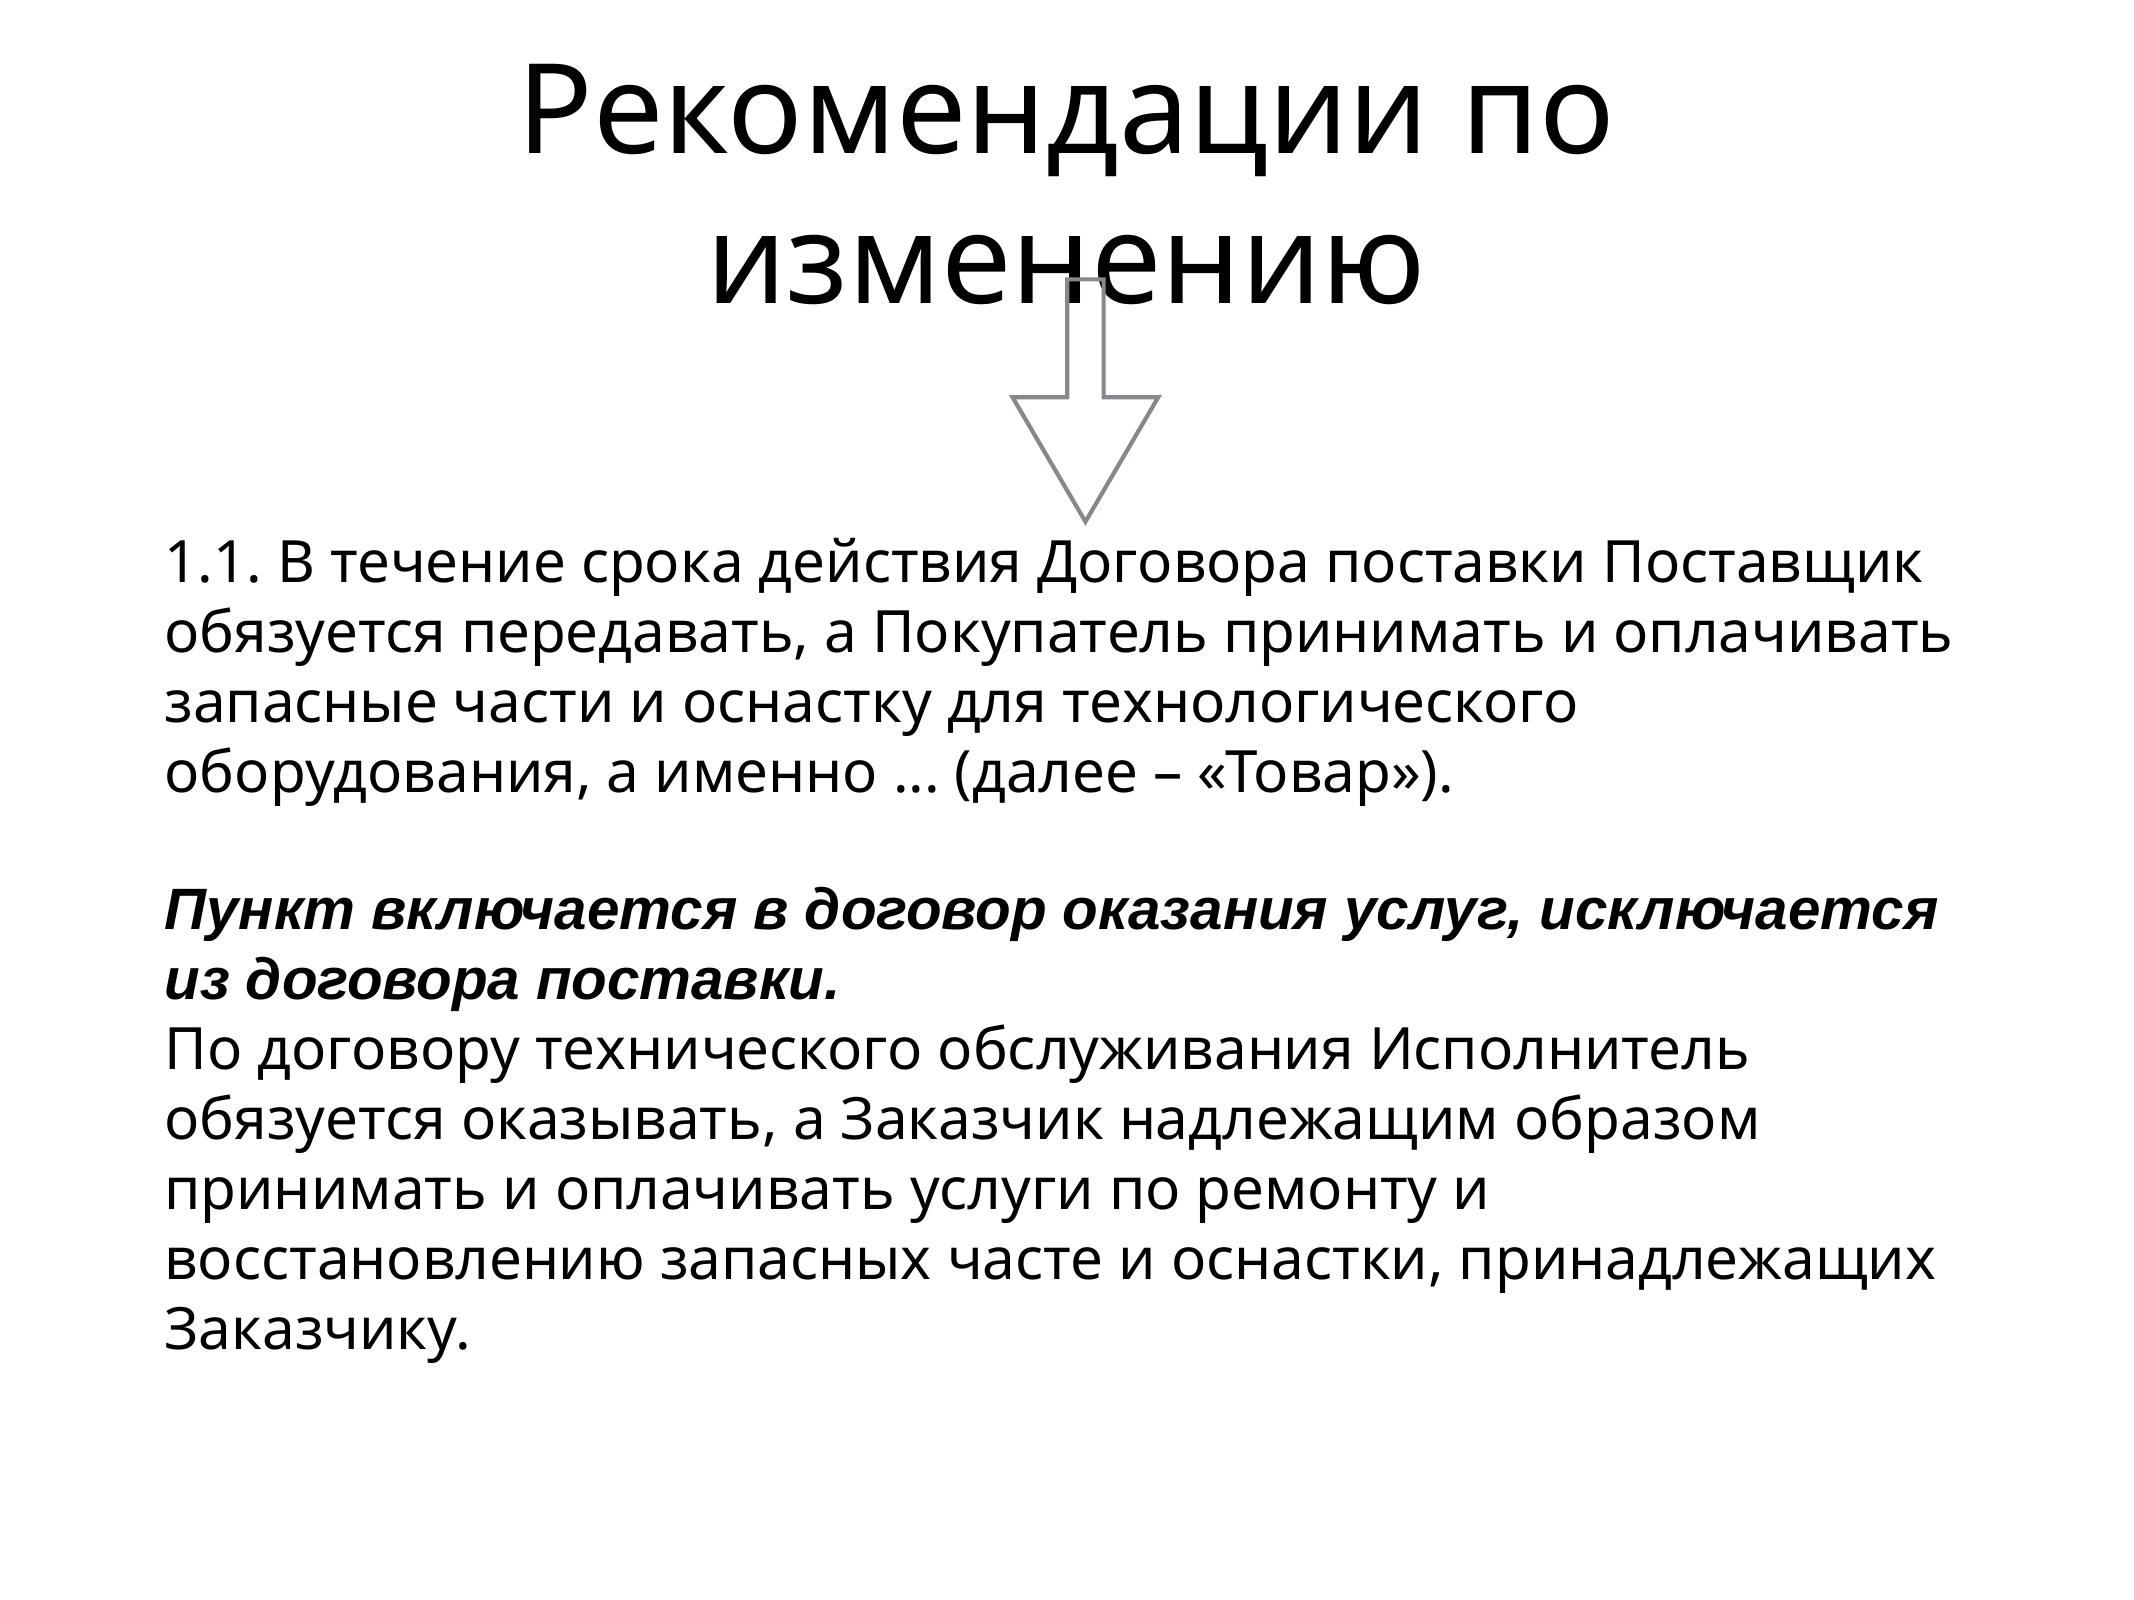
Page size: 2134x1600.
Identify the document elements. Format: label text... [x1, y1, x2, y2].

text_box [1012, 279, 1159, 522]
title Рекомендации по изменению [155, 72, 1978, 286]
list 1.1. В течение срока действия Договора поставки Поставщик обязуется передавать, а Покупатель принимать и оплачивать запасные части и оснастку для технологического оборудования, а именно ... (далее – «Товар»). Пункт включается в договор оказания услуг, исключается из договора поставки. По договору технического обслуживания Исполнитель обязуется оказывать, а Заказчик надлежащим образом принимать и оплачивать услуги по ремонту и восстановлению запасных часте и оснастки, принадлежащих Заказчику. [155, 426, 1978, 1459]
